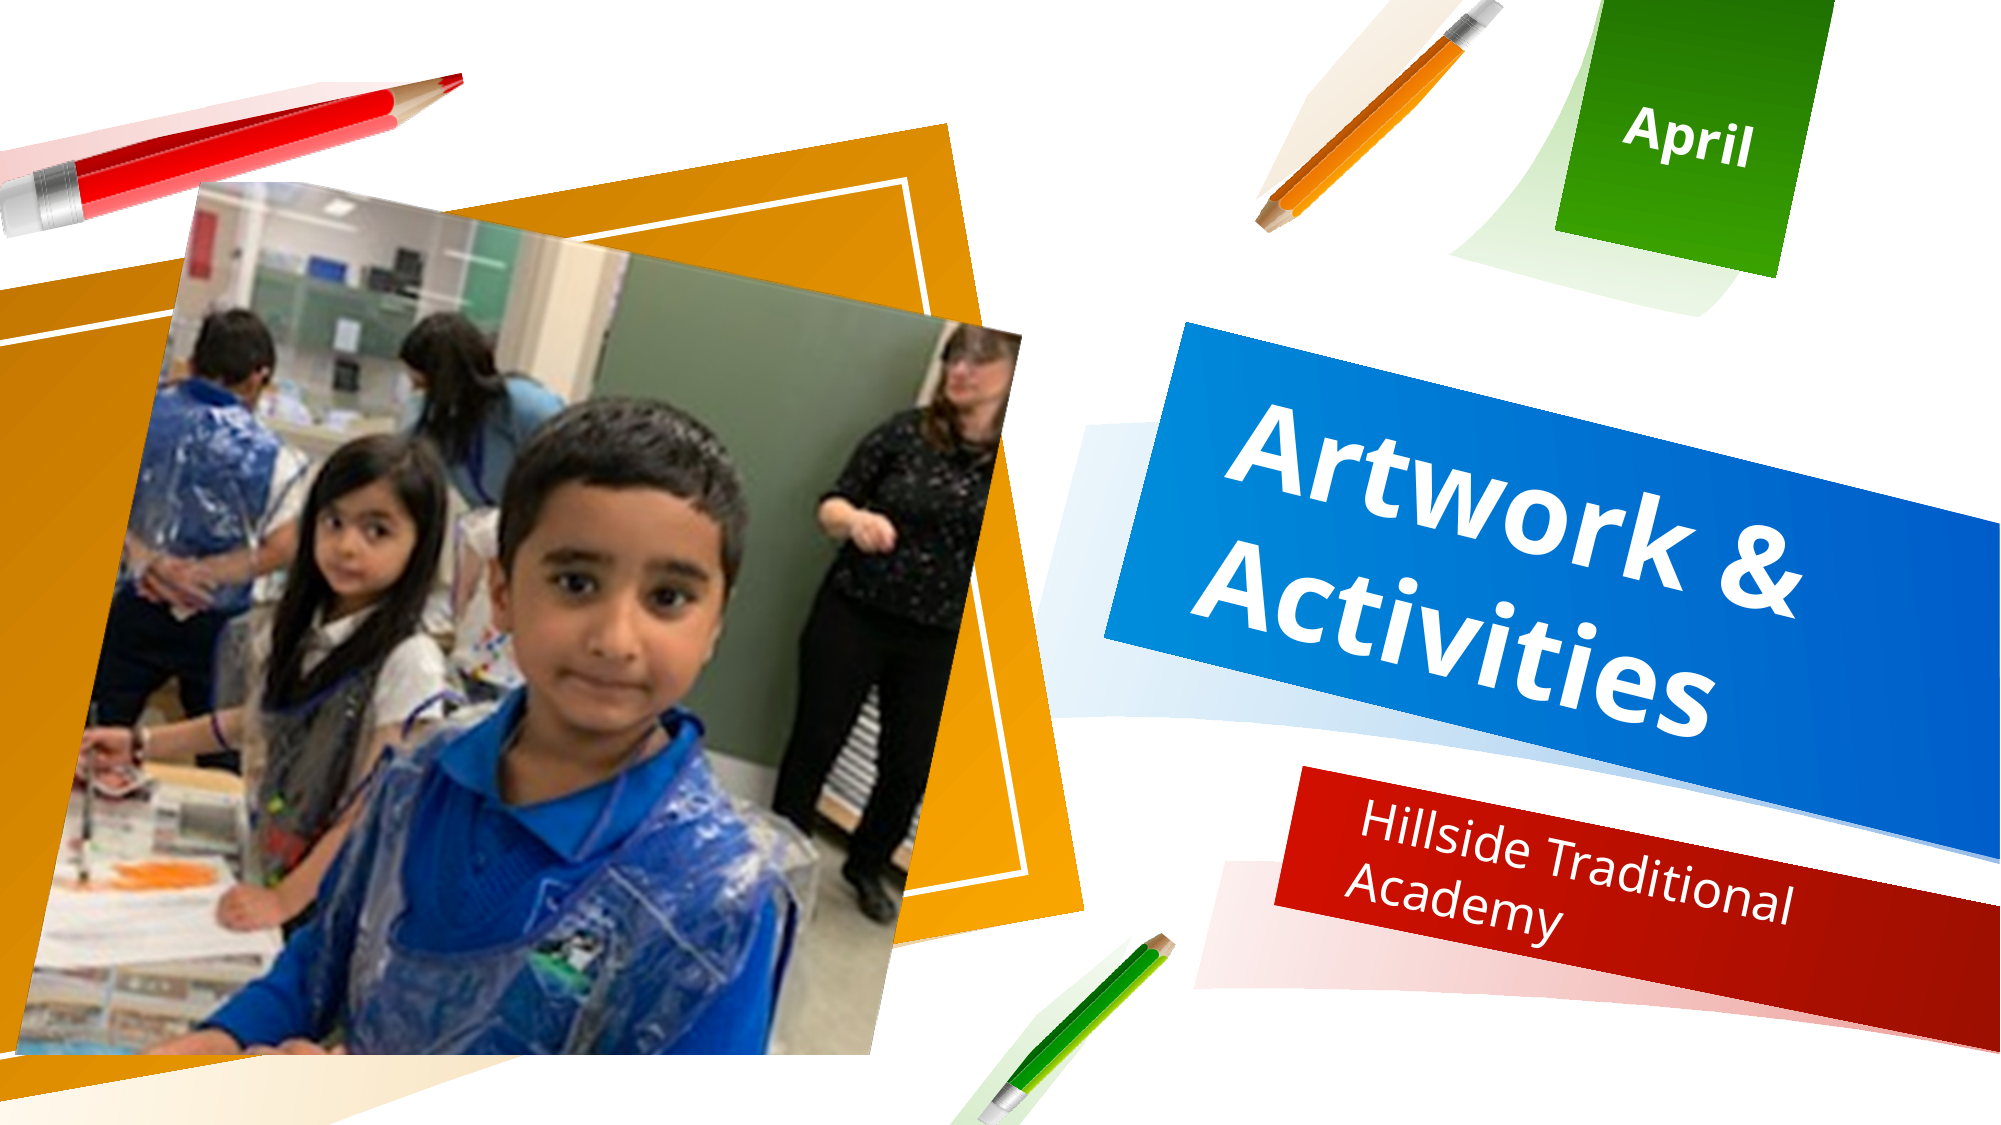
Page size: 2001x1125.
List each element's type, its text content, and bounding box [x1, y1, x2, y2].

list April [1557, 73, 1811, 259]
picture [0, 72, 1023, 1055]
subtitle Hillside Traditional Academy [1325, 775, 1991, 1049]
picture [972, 915, 1193, 1125]
picture [1237, 0, 1511, 251]
title Artwork & Activities [1166, 355, 2000, 839]
